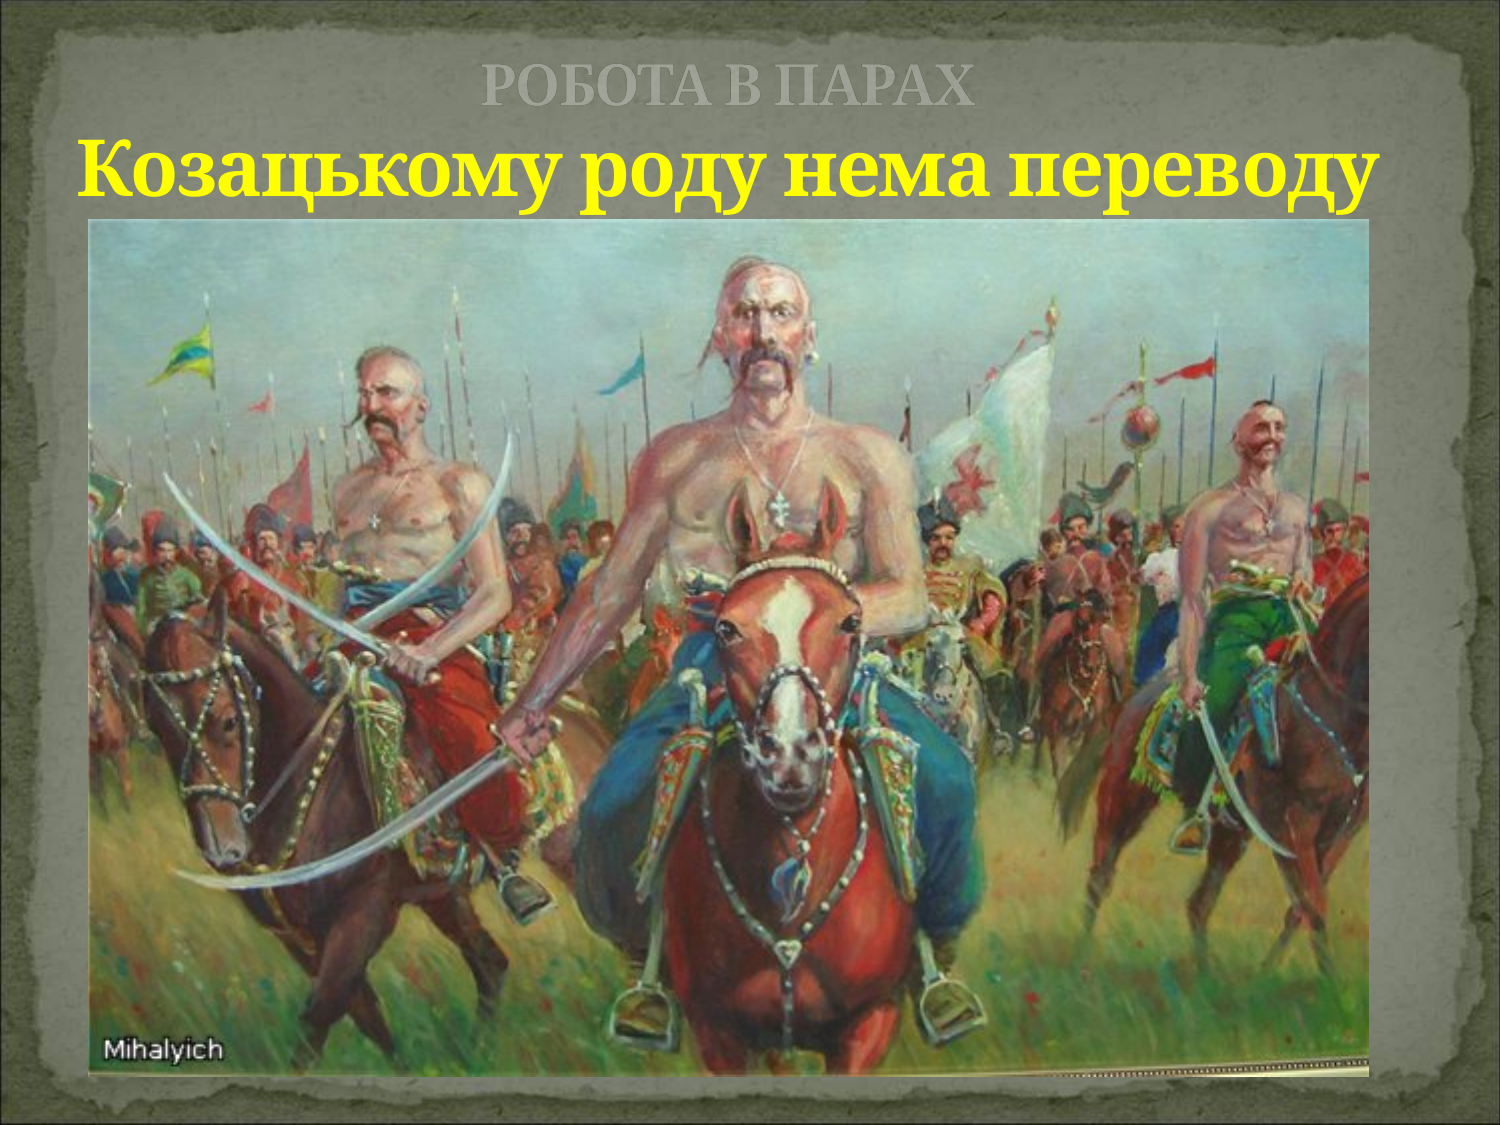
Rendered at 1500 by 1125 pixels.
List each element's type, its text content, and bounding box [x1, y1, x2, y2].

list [91, 222, 1367, 1075]
picture [0, 0, 1500, 1125]
title РОБОТА В ПАРАХ Козацькому роду нема переводу [53, 19, 1404, 220]
